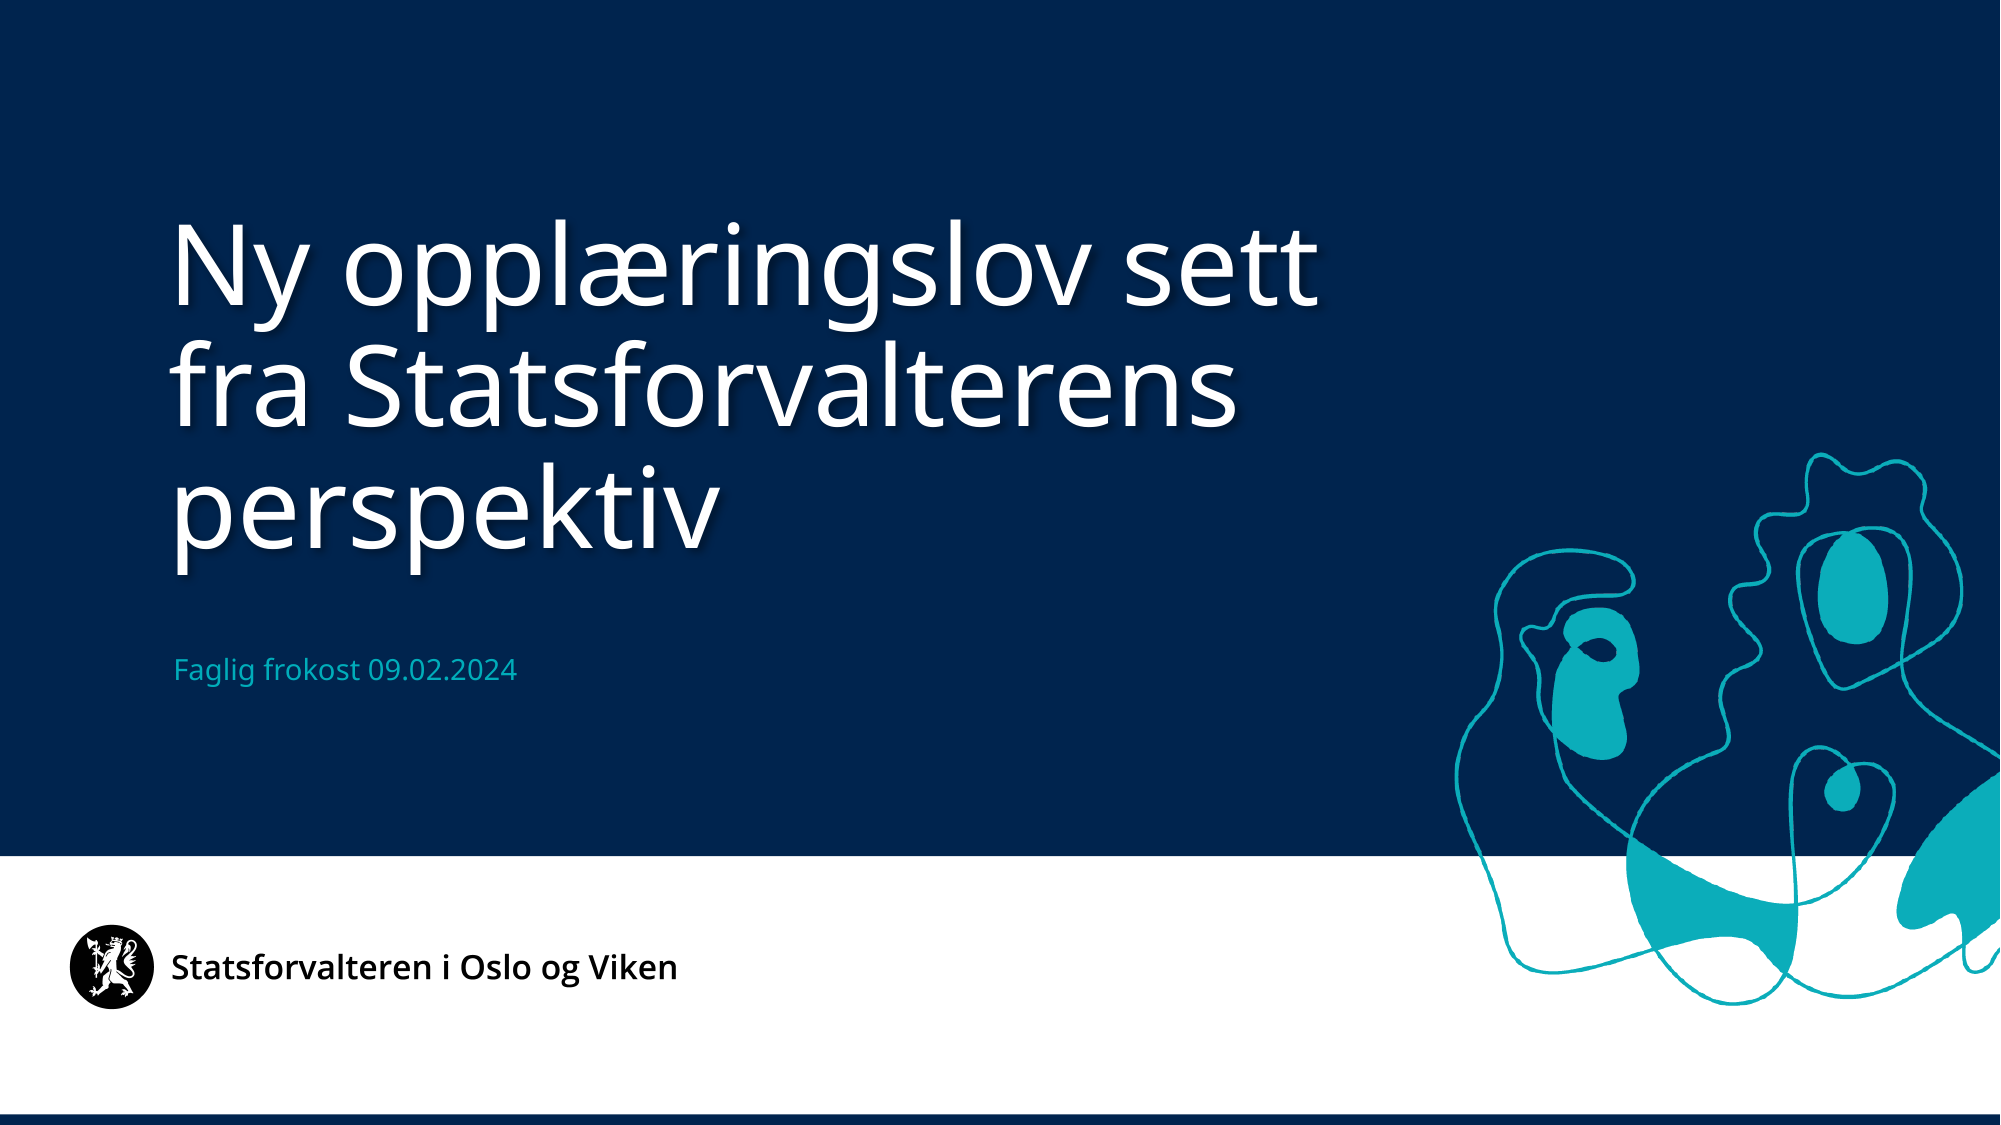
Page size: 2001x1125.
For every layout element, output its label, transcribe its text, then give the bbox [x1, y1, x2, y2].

picture [0, 856, 791, 1096]
picture [1454, 452, 2000, 1006]
list Ny opplæringslov sett fra Statsforvalterens perspektiv [153, 157, 1509, 580]
list Faglig frokost 09.02.2024 [158, 648, 1002, 819]
